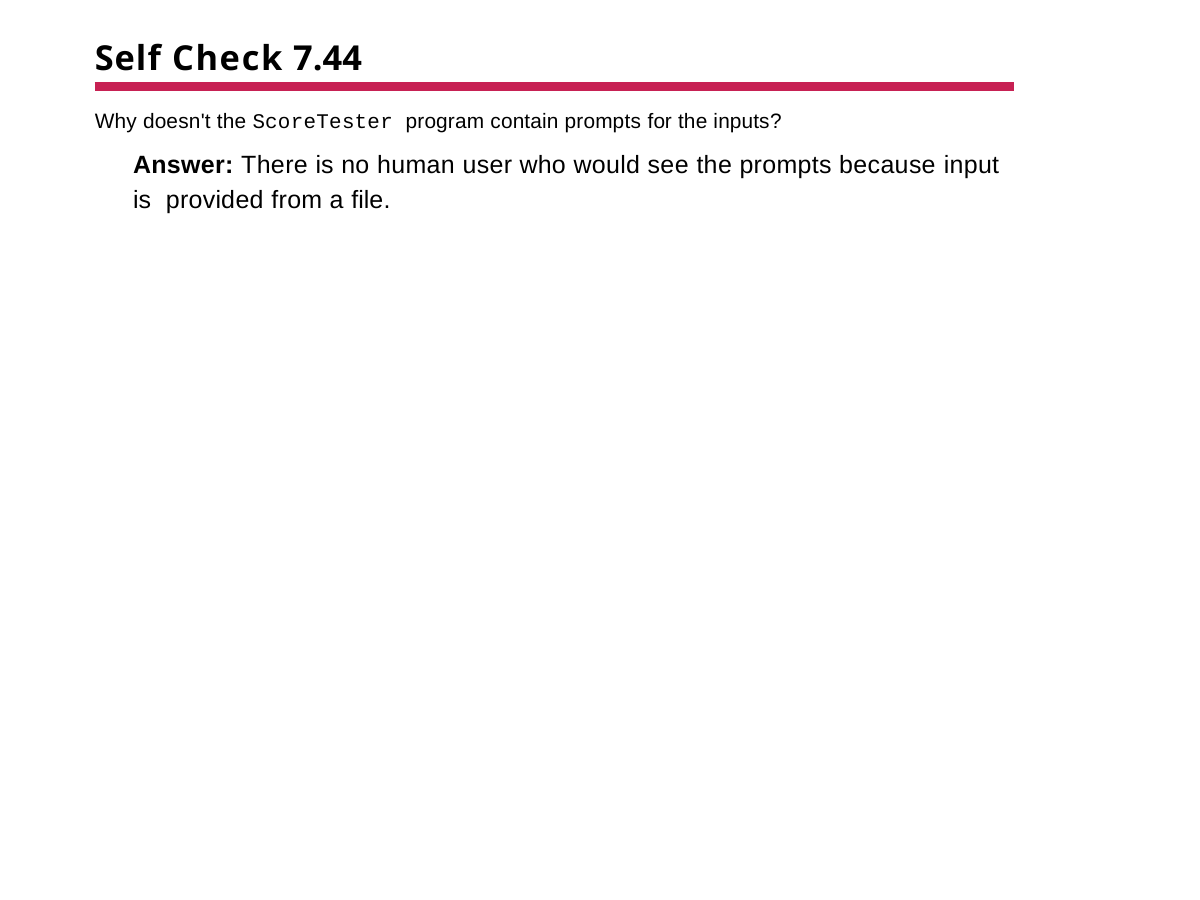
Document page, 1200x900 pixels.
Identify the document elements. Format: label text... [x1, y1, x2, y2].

title Self Check 7.44 [92, 35, 1108, 187]
text_box Why doesn't the ScoreTester program contain prompts for the inputs? Answer: There is no human user who would see the prompts because input is provided from a file. [92, 107, 1026, 214]
